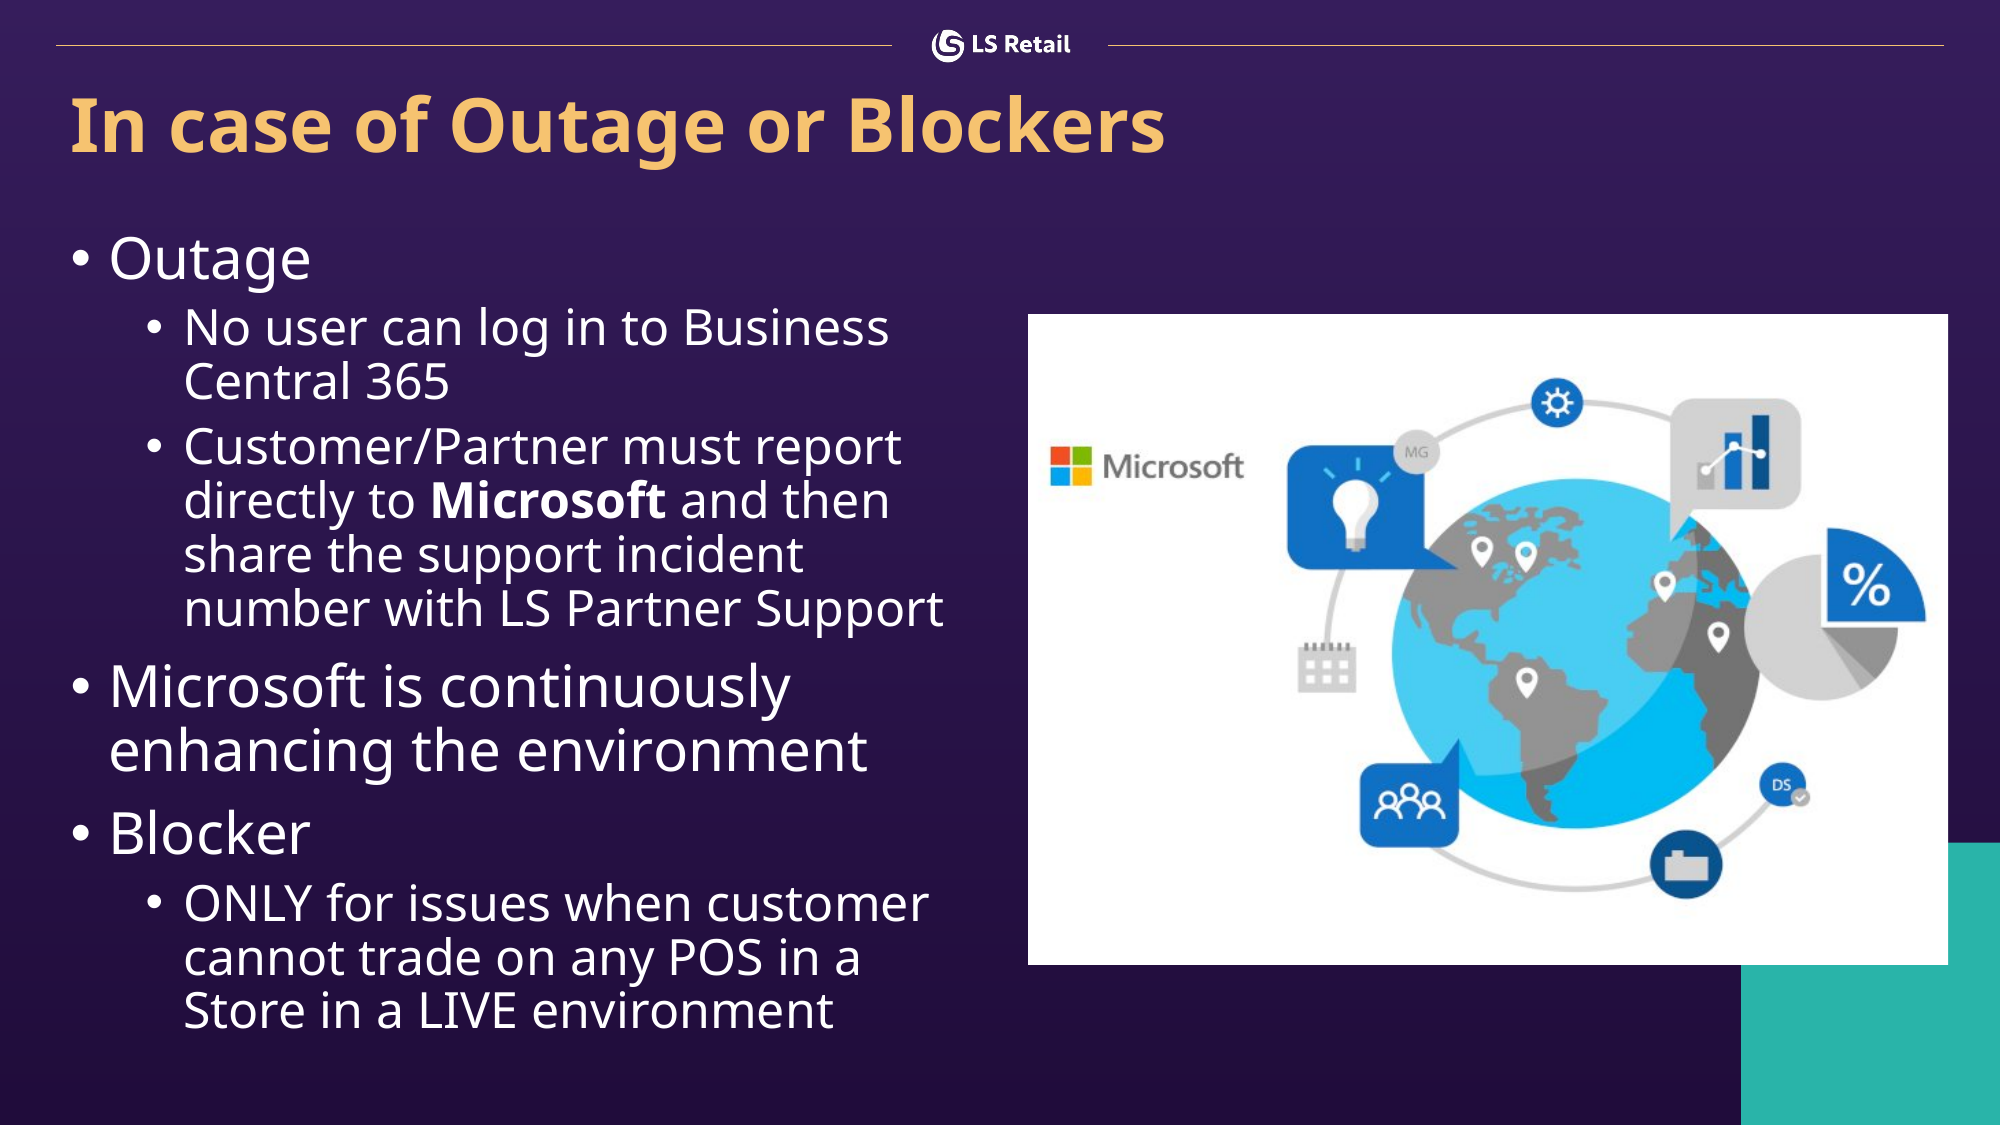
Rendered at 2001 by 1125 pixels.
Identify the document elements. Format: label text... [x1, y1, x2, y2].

list Outage No user can log in to Business Central 365 Customer/Partner must report directly to Microsoft and then share the support incident number with LS Partner Support Microsoft is continuously enhancing the environment Blocker ONLY for issues when customer cannot trade on any POS in a Store in a LIVE environment [55, 221, 972, 1055]
picture [917, 15, 1083, 77]
picture [1028, 221, 1949, 1058]
title In case of Outage or Blockers [55, 80, 1945, 177]
